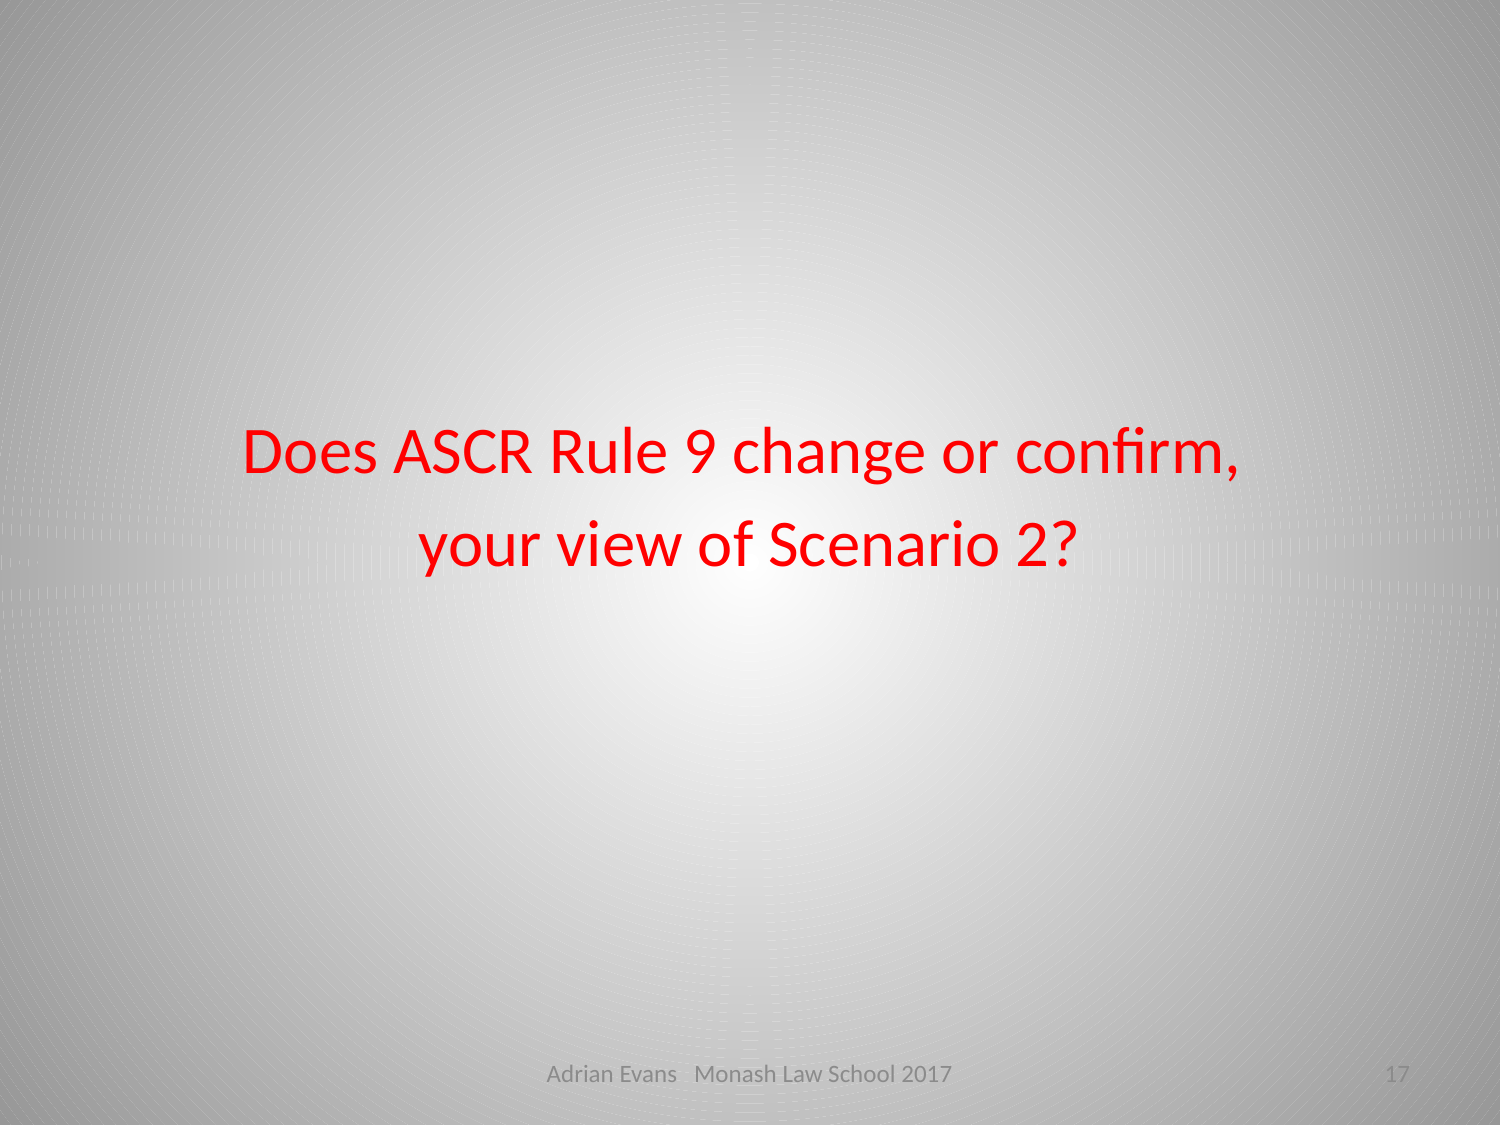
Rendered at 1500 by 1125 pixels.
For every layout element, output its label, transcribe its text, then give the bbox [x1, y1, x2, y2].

list Does ASCR Rule 9 change or confirm, your view of Scenario 2? [75, 212, 1425, 900]
slide_number 17 [1074, 1042, 1425, 1103]
footer Adrian Evans Monash Law School 2017 [512, 1042, 988, 1103]
